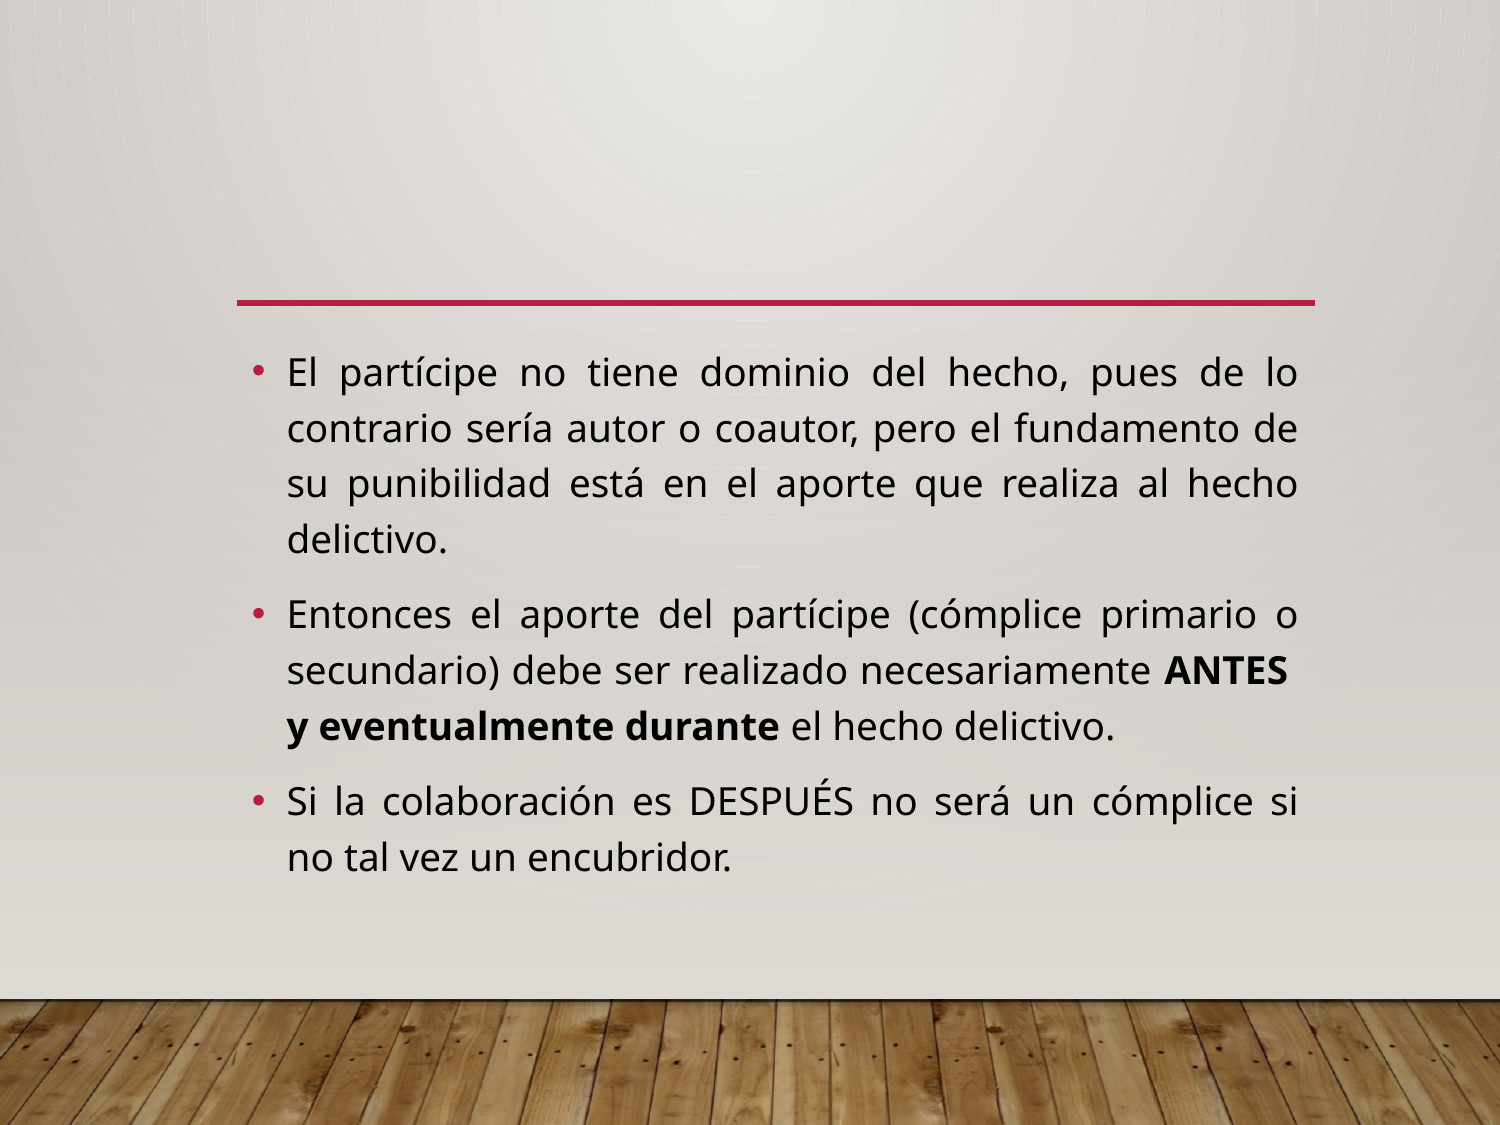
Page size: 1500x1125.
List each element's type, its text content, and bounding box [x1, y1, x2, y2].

list El partícipe no tiene dominio del hecho, pues de lo contrario sería autor o coautor, pero el fundamento de su punibilidad está en el aporte que realiza al hecho delictivo. Entonces el aporte del partícipe (cómplice primario o secundario) debe ser realizado necesariamente ANTES y eventualmente durante el hecho delictivo. Si la colaboración es DESPUÉS no será un cómplice si no tal vez un encubridor. [236, 330, 1315, 897]
picture [0, 999, 1500, 1125]
